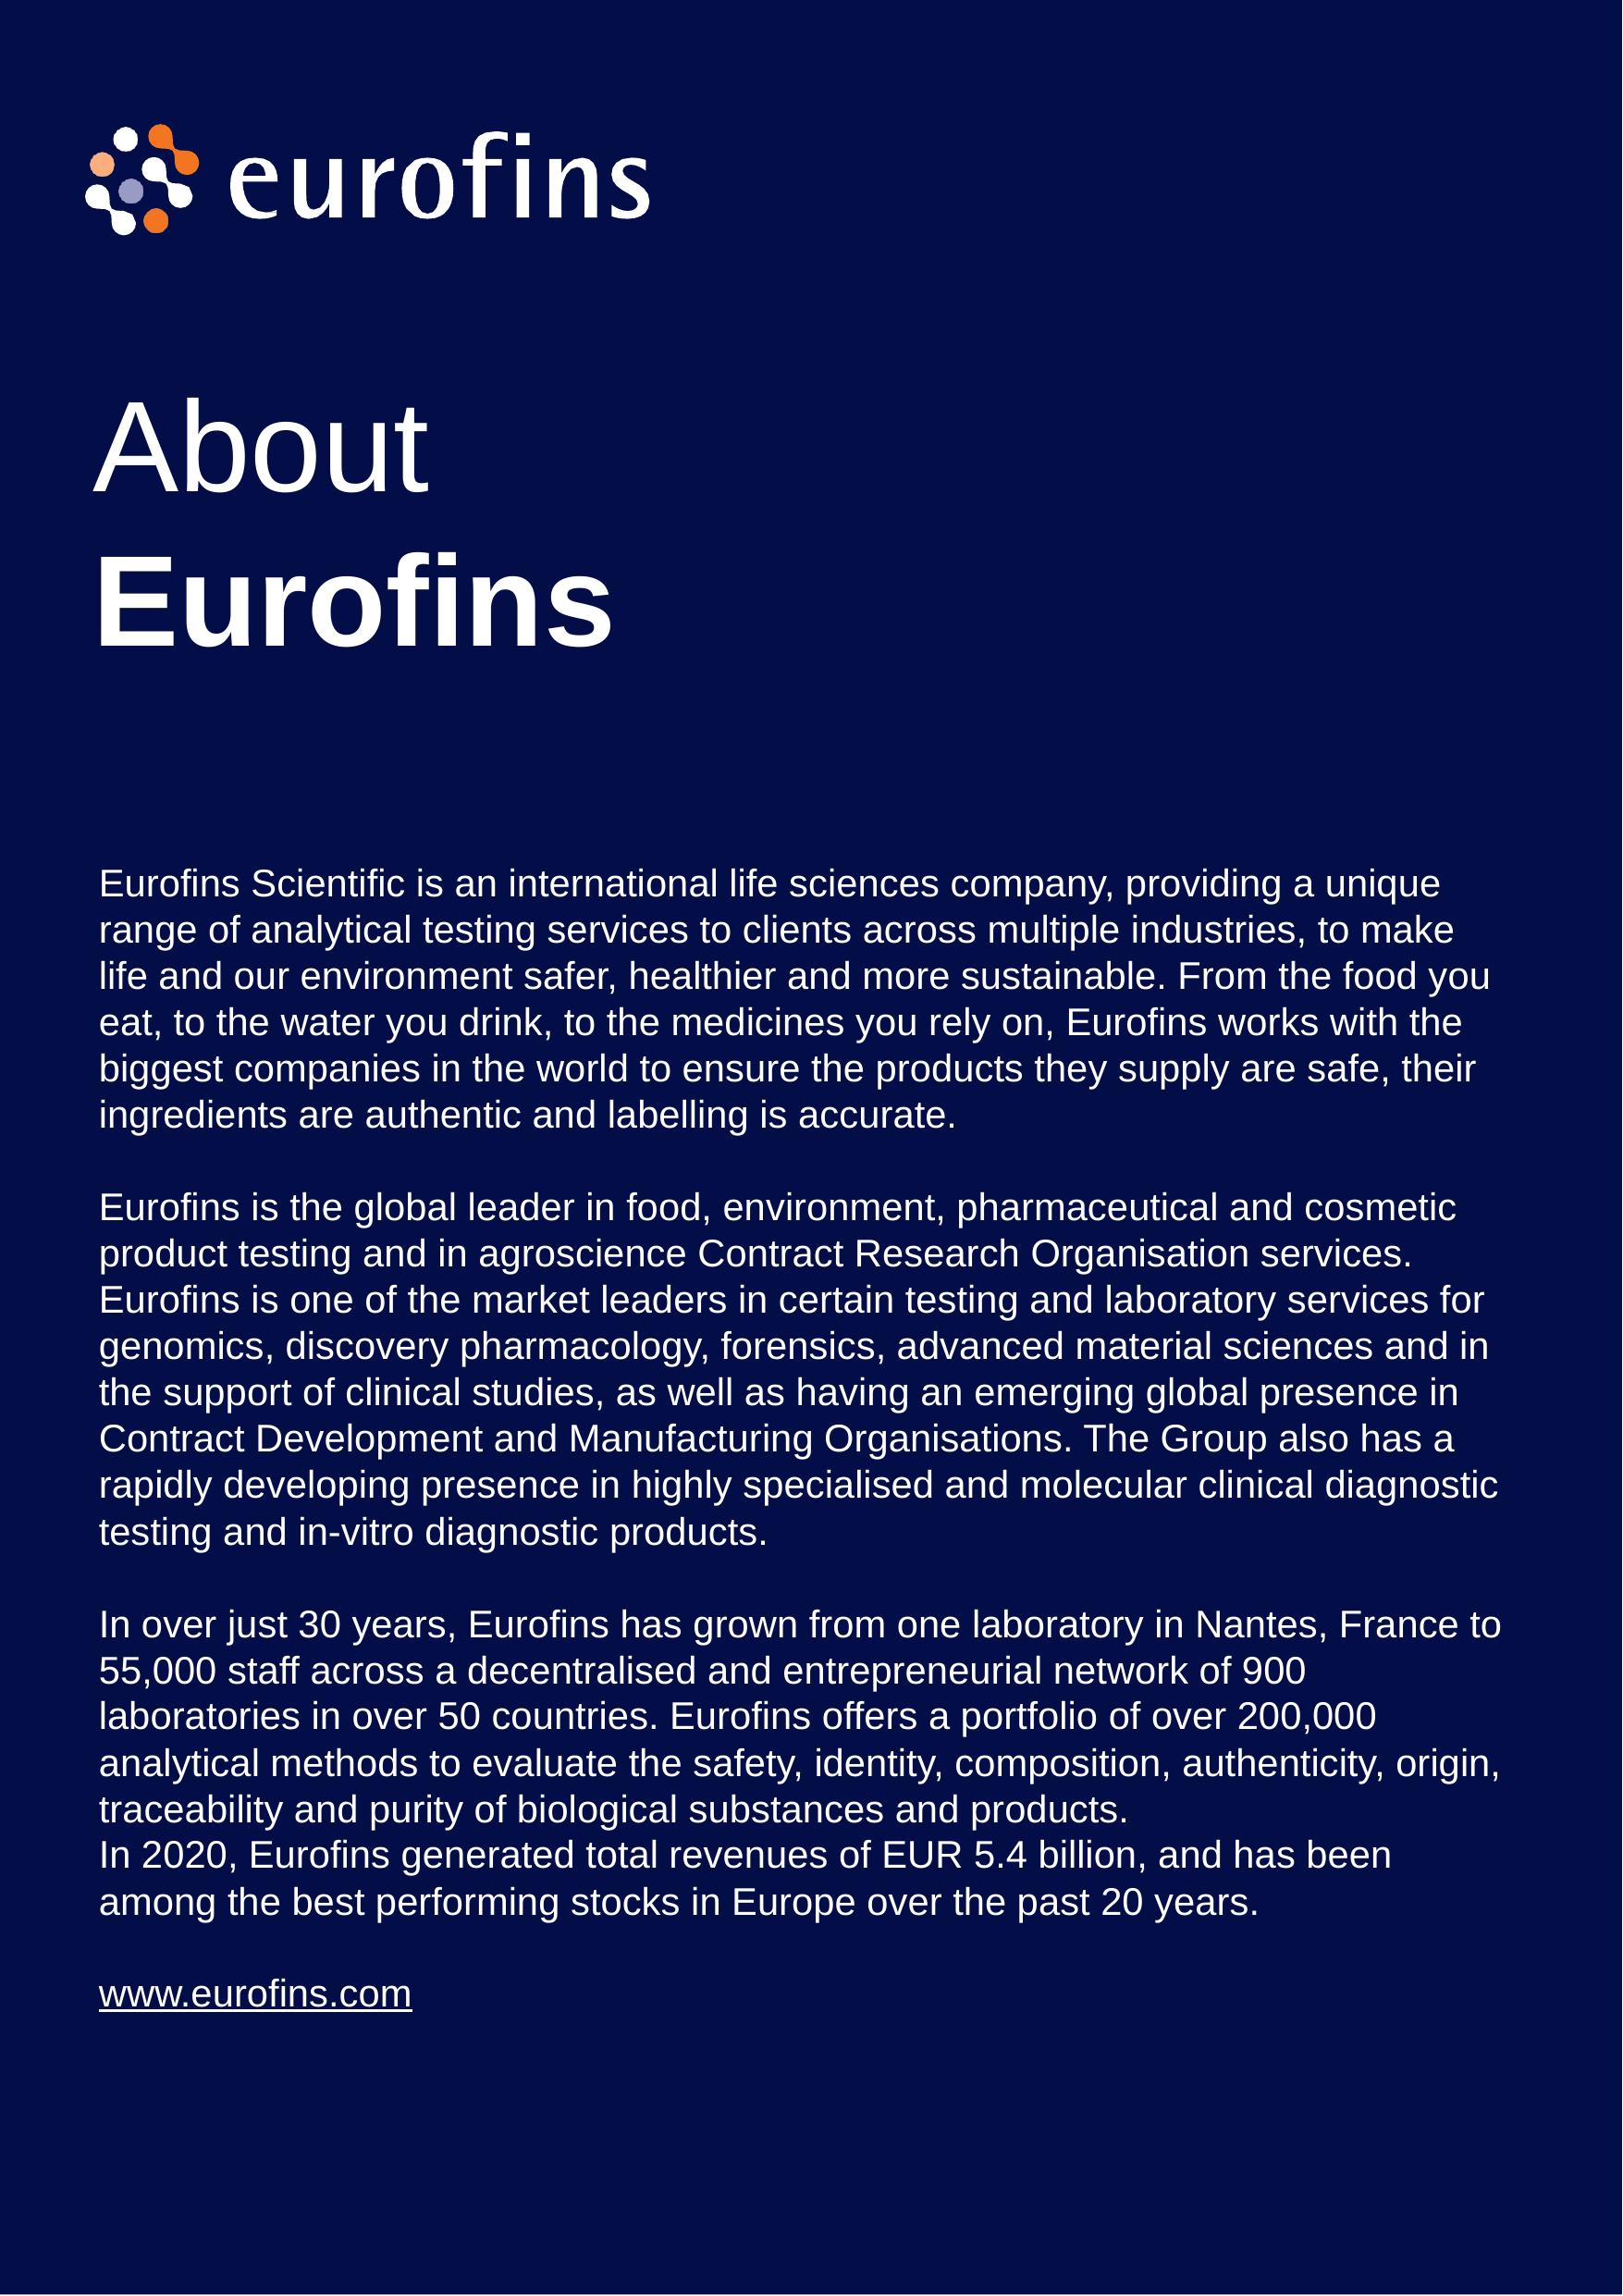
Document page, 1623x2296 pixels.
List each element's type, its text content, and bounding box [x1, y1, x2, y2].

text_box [84, 123, 650, 236]
text_box Eurofins Scientific is an international life sciences company, providing a unique range of analytical testing services to clients across multiple industries, to make life and our environment safer, healthier and more sustainable. From the food you eat, to the water you drink, to the medicines you rely on, Eurofins works with the biggest companies in the world to ensure the products they supply are safe, their ingredients are authentic and labelling is accurate. Eurofins is the global leader in food, environment, pharmaceutical and cosmetic product testing and in agroscience Contract Research Organisation services. Eurofins is one of the market leaders in certain testing and laboratory services for genomics, discovery pharmacology, forensics, advanced material sciences and in the support of clinical studies, as well as having an emerging global presence in Contract Development and Manufacturing Organisations. The Group also has a rapidly developing presence in highly specialised and molecular clinical diagnostic testing and in-vitro diagnostic products. In over just 30 years, Eurofins has grown from one laboratory in Nantes, France to 55,000 staff across a decentralised and entrepreneurial network of 900 laboratories in over 50 countries. Eurofins offers a portfolio of over 200,000 analytical methods to evaluate the safety, identity, composition, authenticity, origin, traceability and purity of biological substances and products. In 2020, Eurofins generated total revenues of EUR 5.4 billion, and has been among the best performing stocks in Europe over the past 20 years. www.eurofins.com [85, 851, 1529, 2022]
text_box About Eurofins [79, 354, 707, 679]
